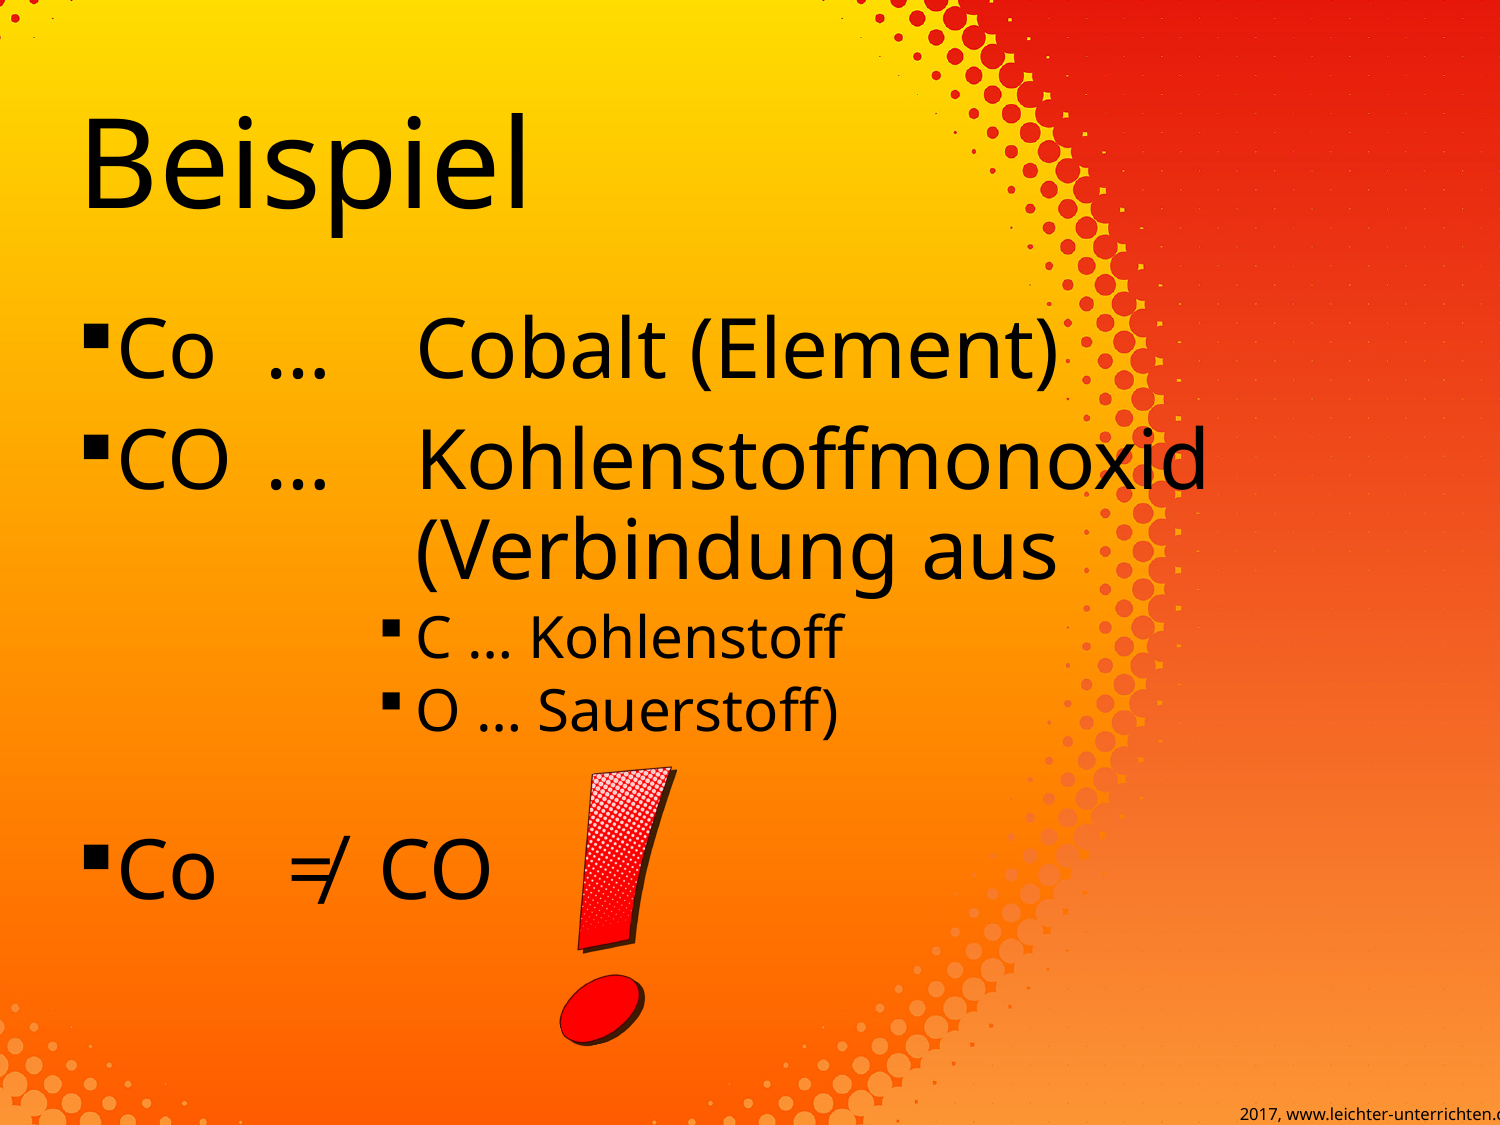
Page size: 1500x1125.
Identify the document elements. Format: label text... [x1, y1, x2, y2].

title Beispiel [63, 59, 1448, 278]
picture [0, 0, 1500, 1125]
list Co … Cobalt (Element) CO … Kohlenstoffmonoxid (Verbindung aus C … Kohlenstoff O … Sauerstoff) Co ≠ CO [63, 299, 1448, 1014]
